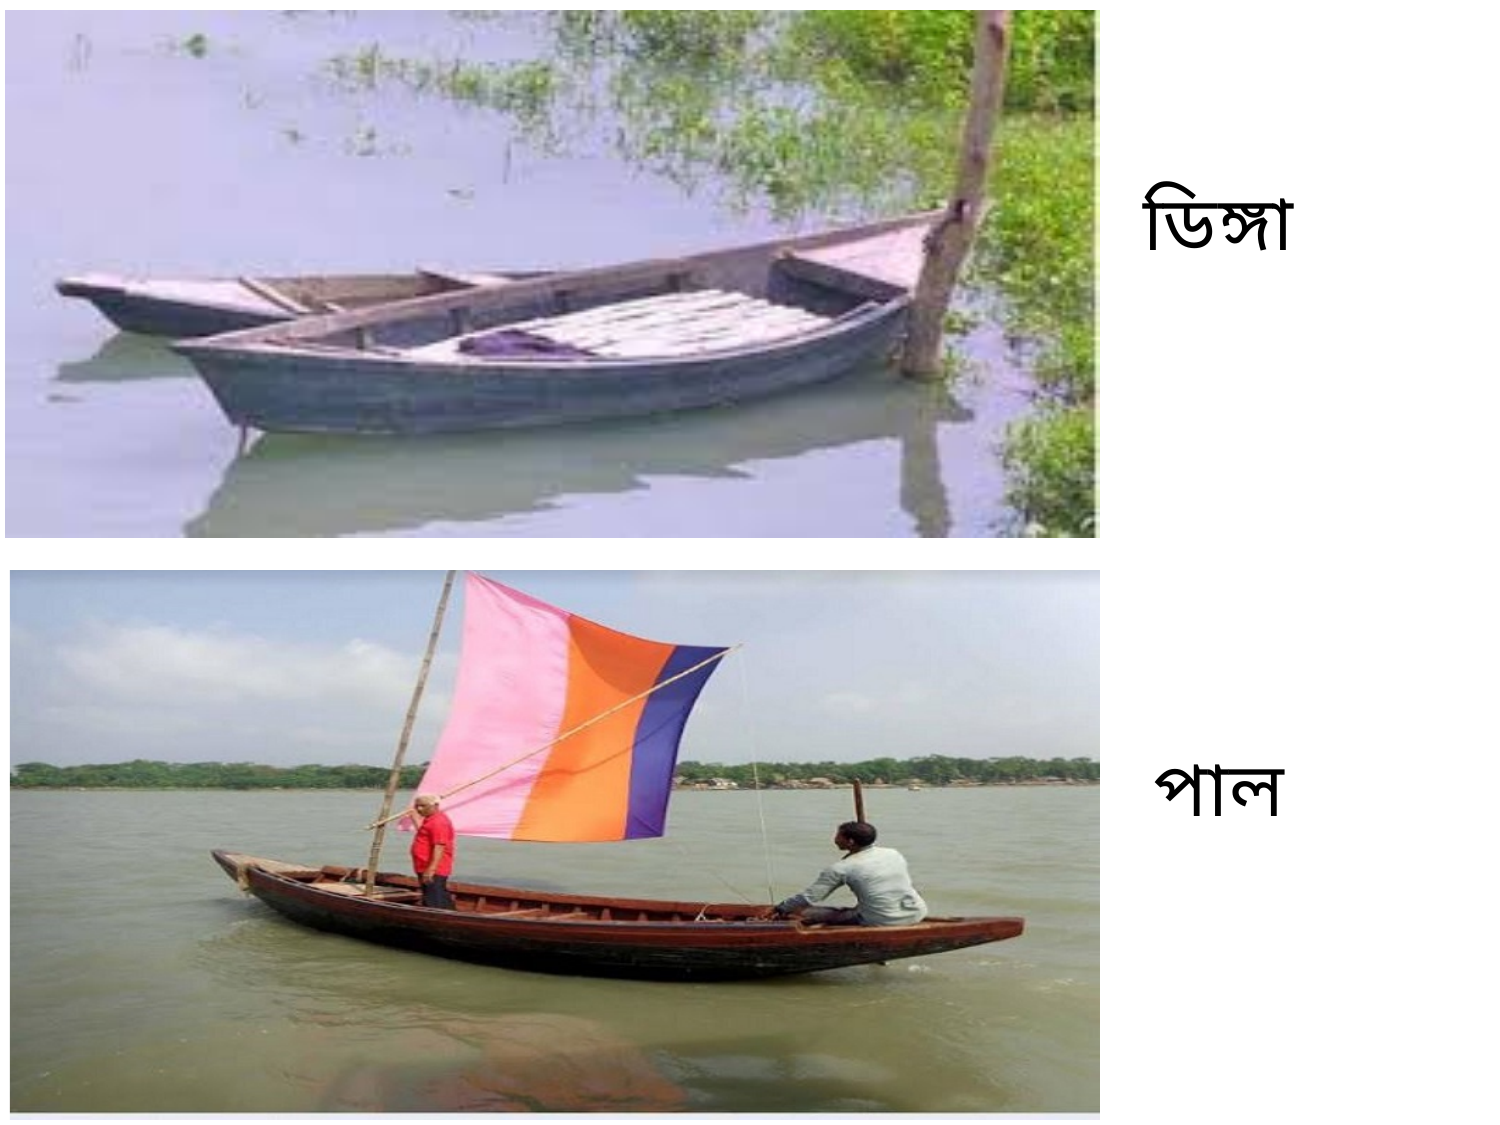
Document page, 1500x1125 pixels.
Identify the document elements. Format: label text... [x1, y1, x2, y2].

text_box পাল [1110, 732, 1327, 841]
text_box ডিঙ্গা [1110, 166, 1327, 275]
picture [9, 569, 1101, 1121]
picture [4, 10, 1101, 538]
